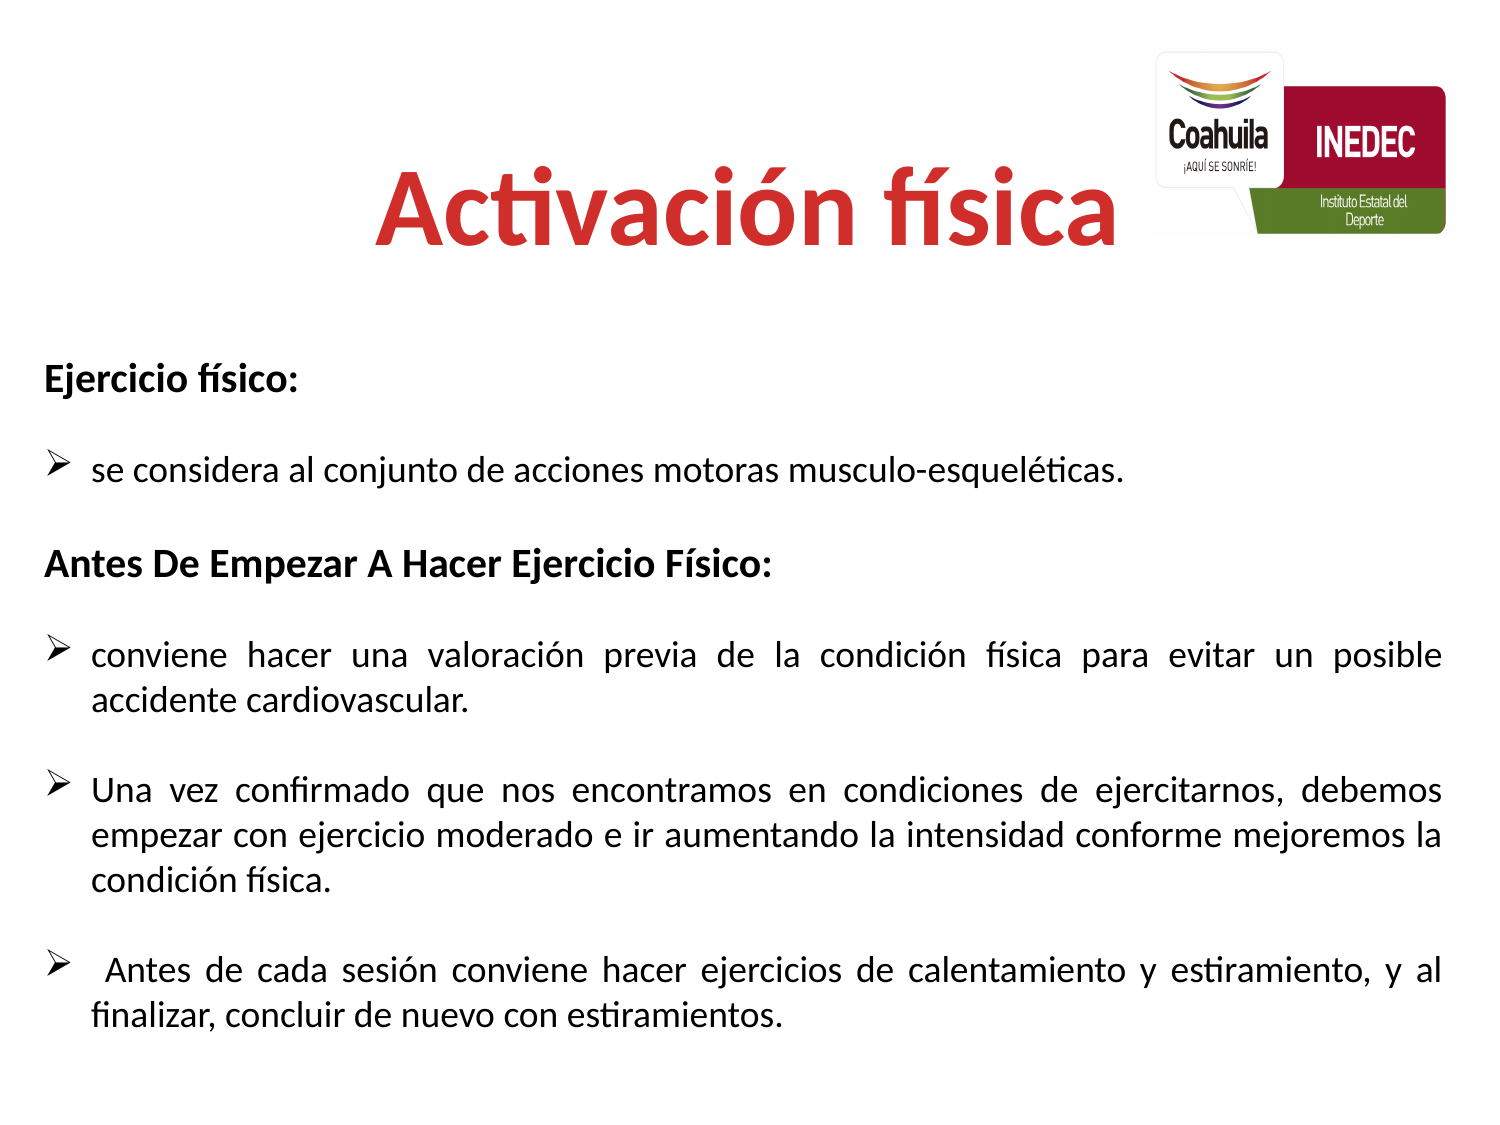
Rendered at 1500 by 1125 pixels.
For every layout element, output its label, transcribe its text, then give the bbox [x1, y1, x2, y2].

picture [1151, 42, 1448, 237]
text_box Activación física [360, 125, 1137, 276]
text_box Ejercicio físico: se considera al conjunto de acciones motoras musculo-esqueléticas. Antes De Empezar A Hacer Ejercicio Físico: conviene hacer una valoración previa de la condición física para evitar un posible accidente cardiovascular. Una vez confirmado que nos encontramos en condiciones de ejercitarnos, debemos empezar con ejercicio moderado e ir aumentando la intensidad conforme mejoremos la condición física. Antes de cada sesión conviene hacer ejercicios de calentamiento y estiramiento, y al finalizar, concluir de nuevo con estiramientos. [29, 208, 1459, 1125]
